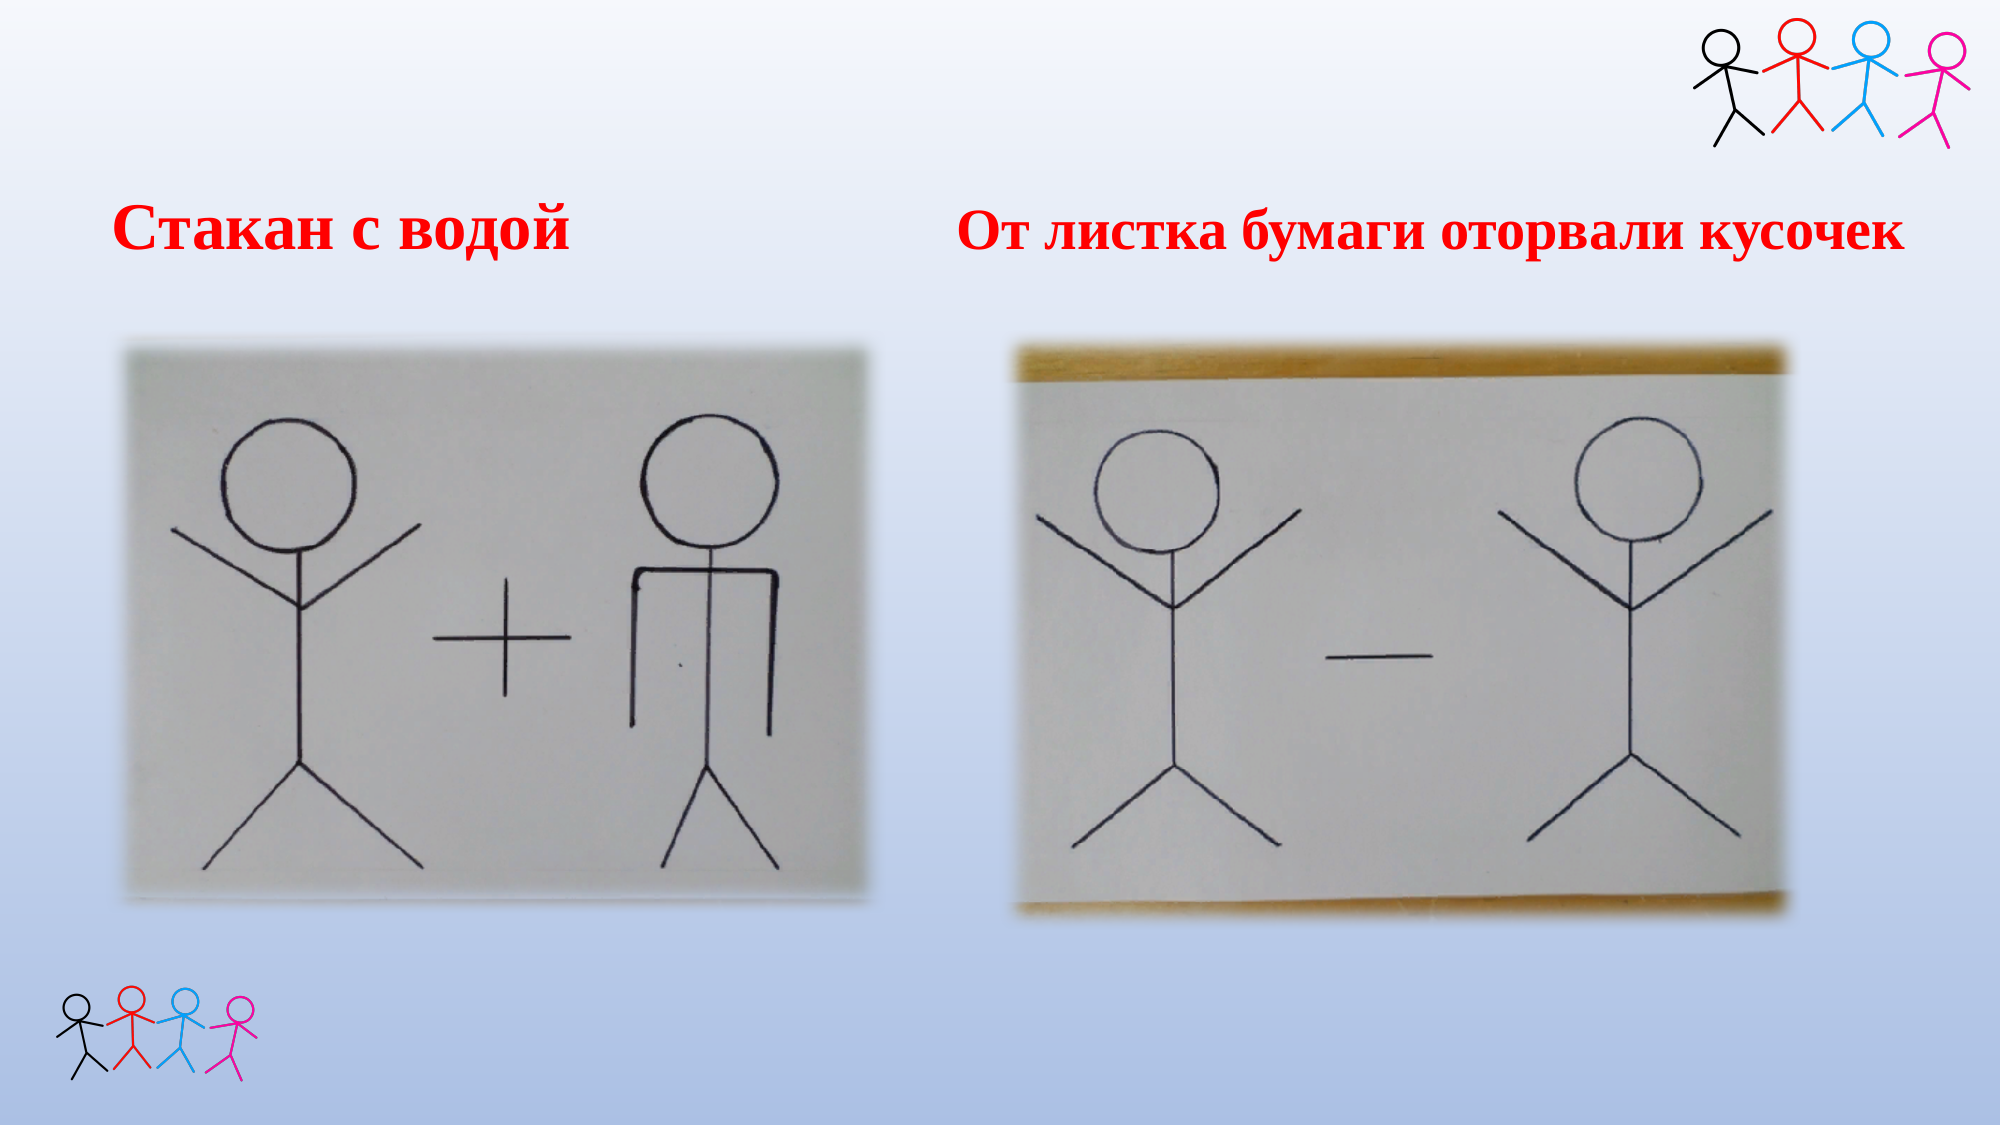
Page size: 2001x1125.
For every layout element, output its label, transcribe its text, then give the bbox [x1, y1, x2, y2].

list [105, 329, 886, 914]
picture [46, 977, 265, 1088]
picture [999, 329, 1802, 930]
picture [1679, 6, 1981, 158]
title Стакан с водой От листка бумаги оторвали кусочек [79, 146, 1921, 309]
